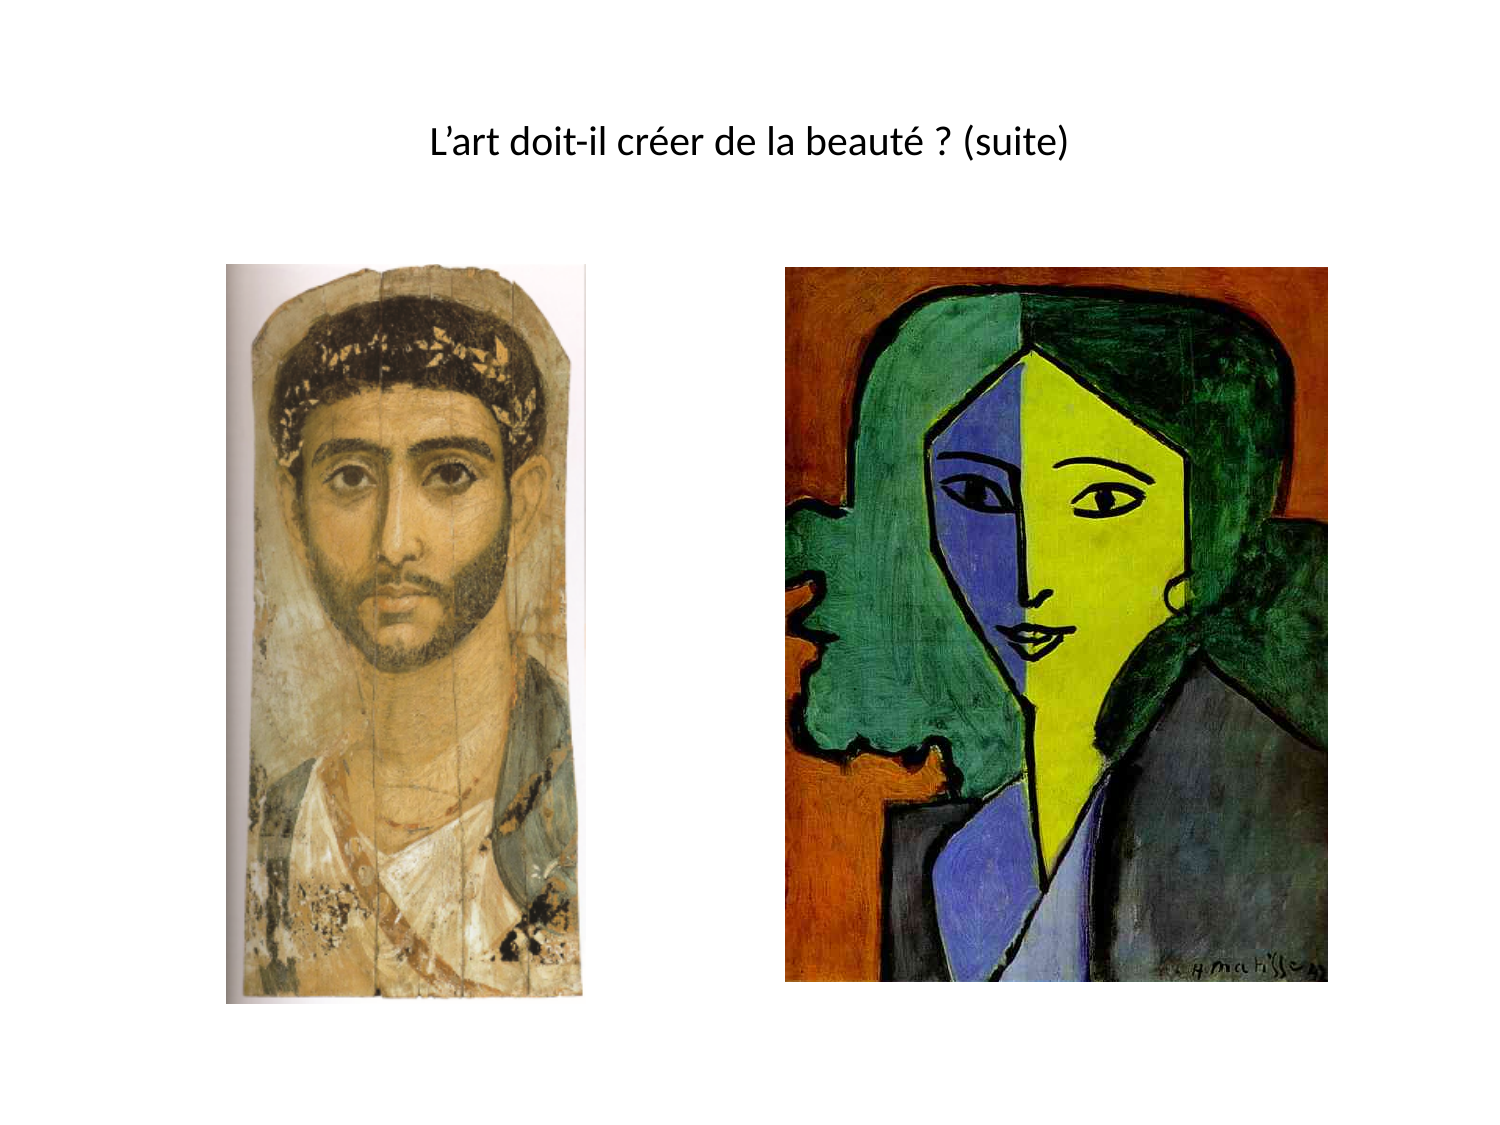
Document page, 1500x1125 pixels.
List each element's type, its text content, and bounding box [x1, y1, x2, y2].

title L’art doit-il créer de la beauté ? (suite) [75, 45, 1425, 233]
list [226, 263, 587, 1004]
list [785, 266, 1328, 982]
